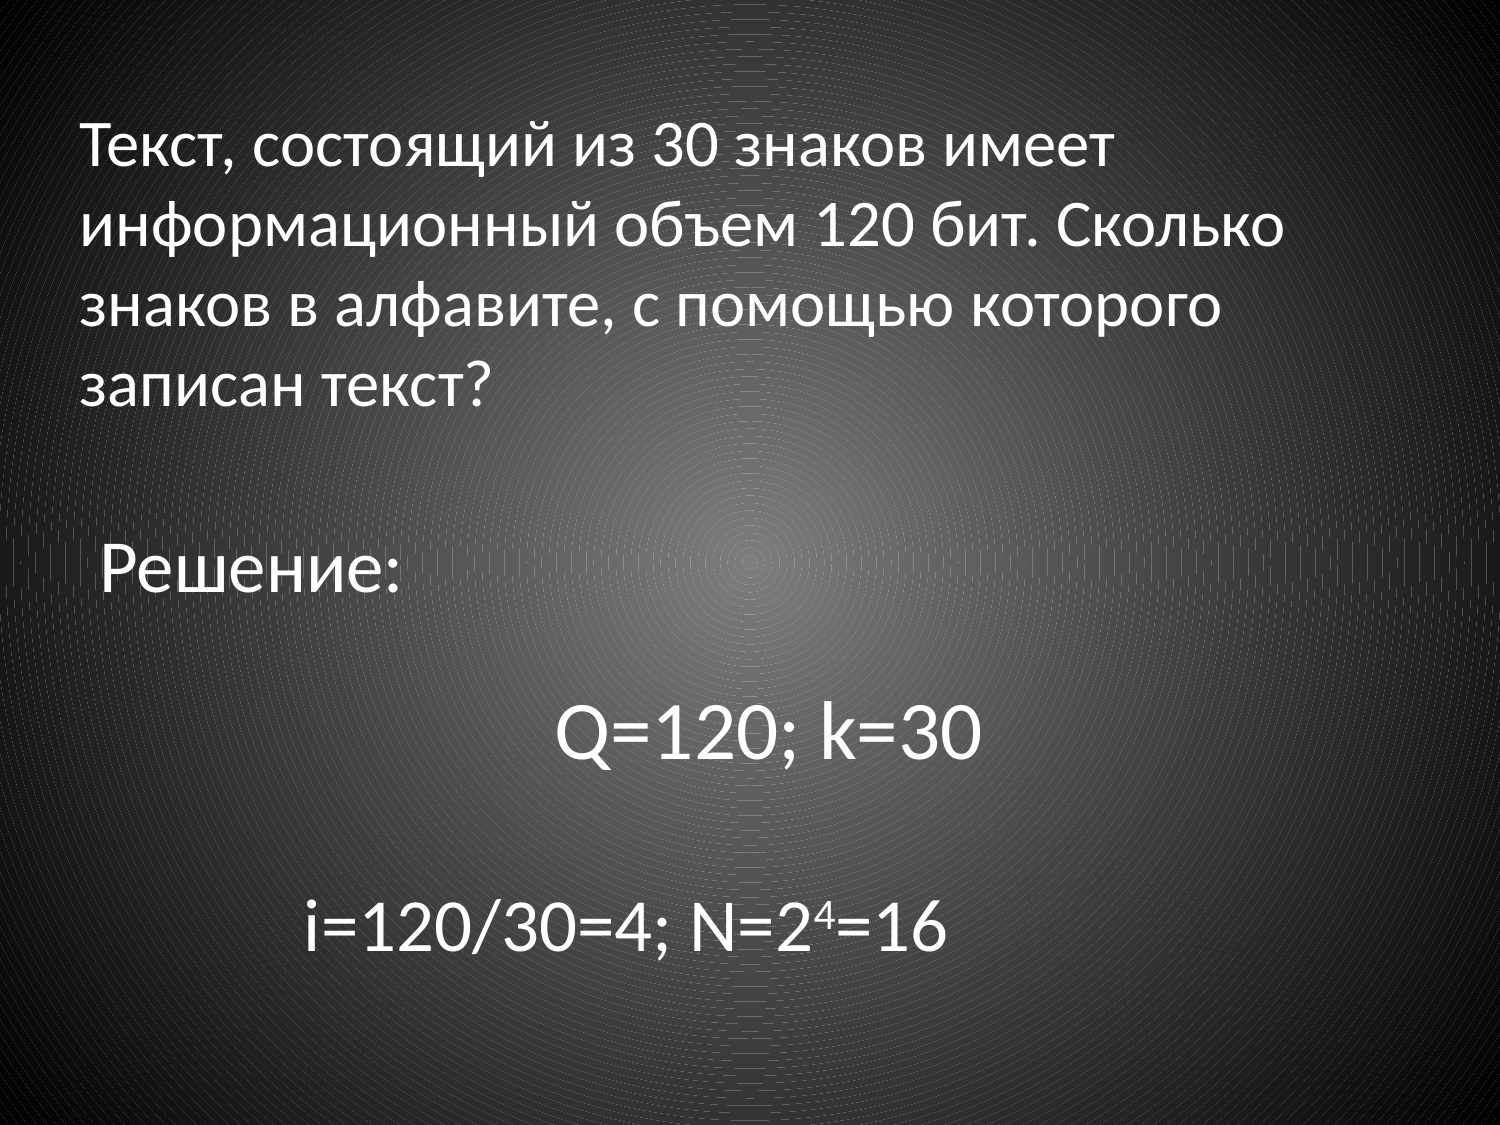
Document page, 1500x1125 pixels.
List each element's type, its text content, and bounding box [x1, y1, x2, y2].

text_box Решение: [84, 510, 419, 615]
text_box i=120/30=4; N=24=16 [289, 869, 1435, 975]
text_box Текст, состоящий из 30 знаков имеет информационный объем 120 бит. Сколько знаков в алфавите, с помощью которого записан текст? [64, 92, 1459, 507]
text_box Q=120; k=30 [539, 668, 999, 784]
